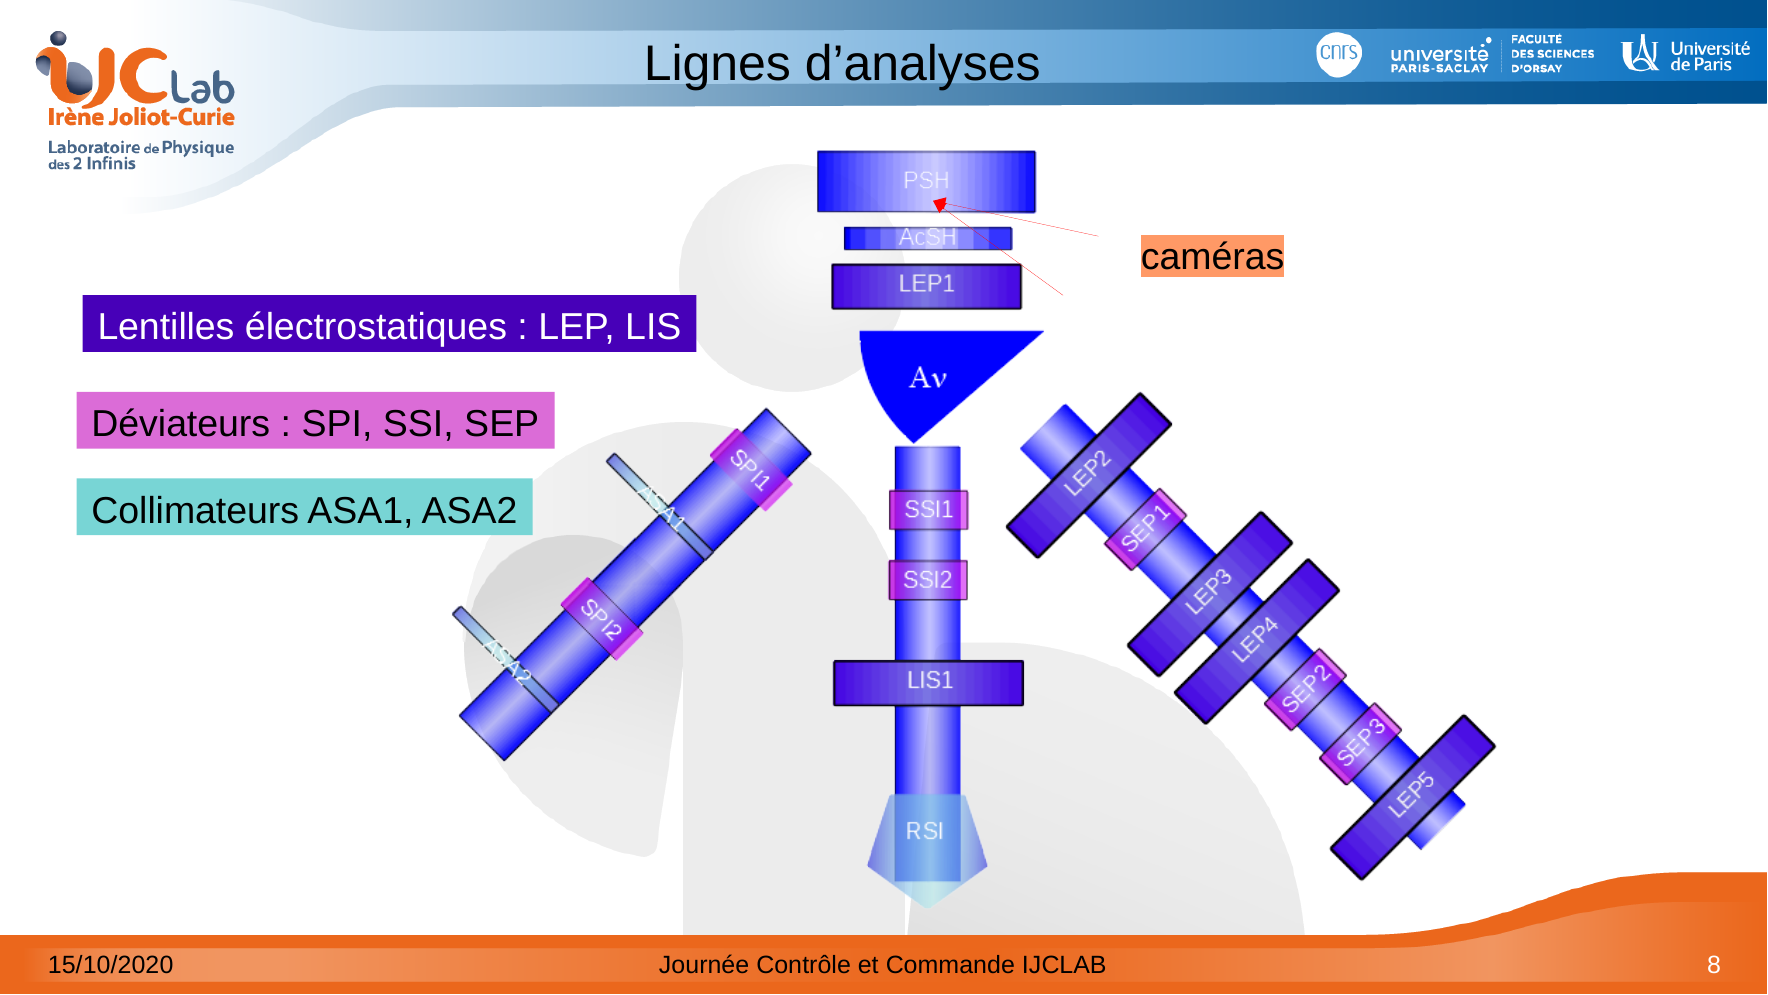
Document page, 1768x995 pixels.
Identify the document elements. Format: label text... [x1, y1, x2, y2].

text_box <numéro> [1603, 937, 1736, 991]
text_box Déviateurs : SPI, SSI, SEP [76, 391, 426, 449]
text_box Collimateurs ASA1, ASA2 [76, 478, 426, 536]
text_box Lignes d’analyses [375, 24, 1309, 96]
text_box Lentilles électrostatiques : LEP, LIS [82, 295, 426, 352]
text_box 15/10/2020 [33, 937, 429, 991]
picture [0, 0, 1767, 994]
